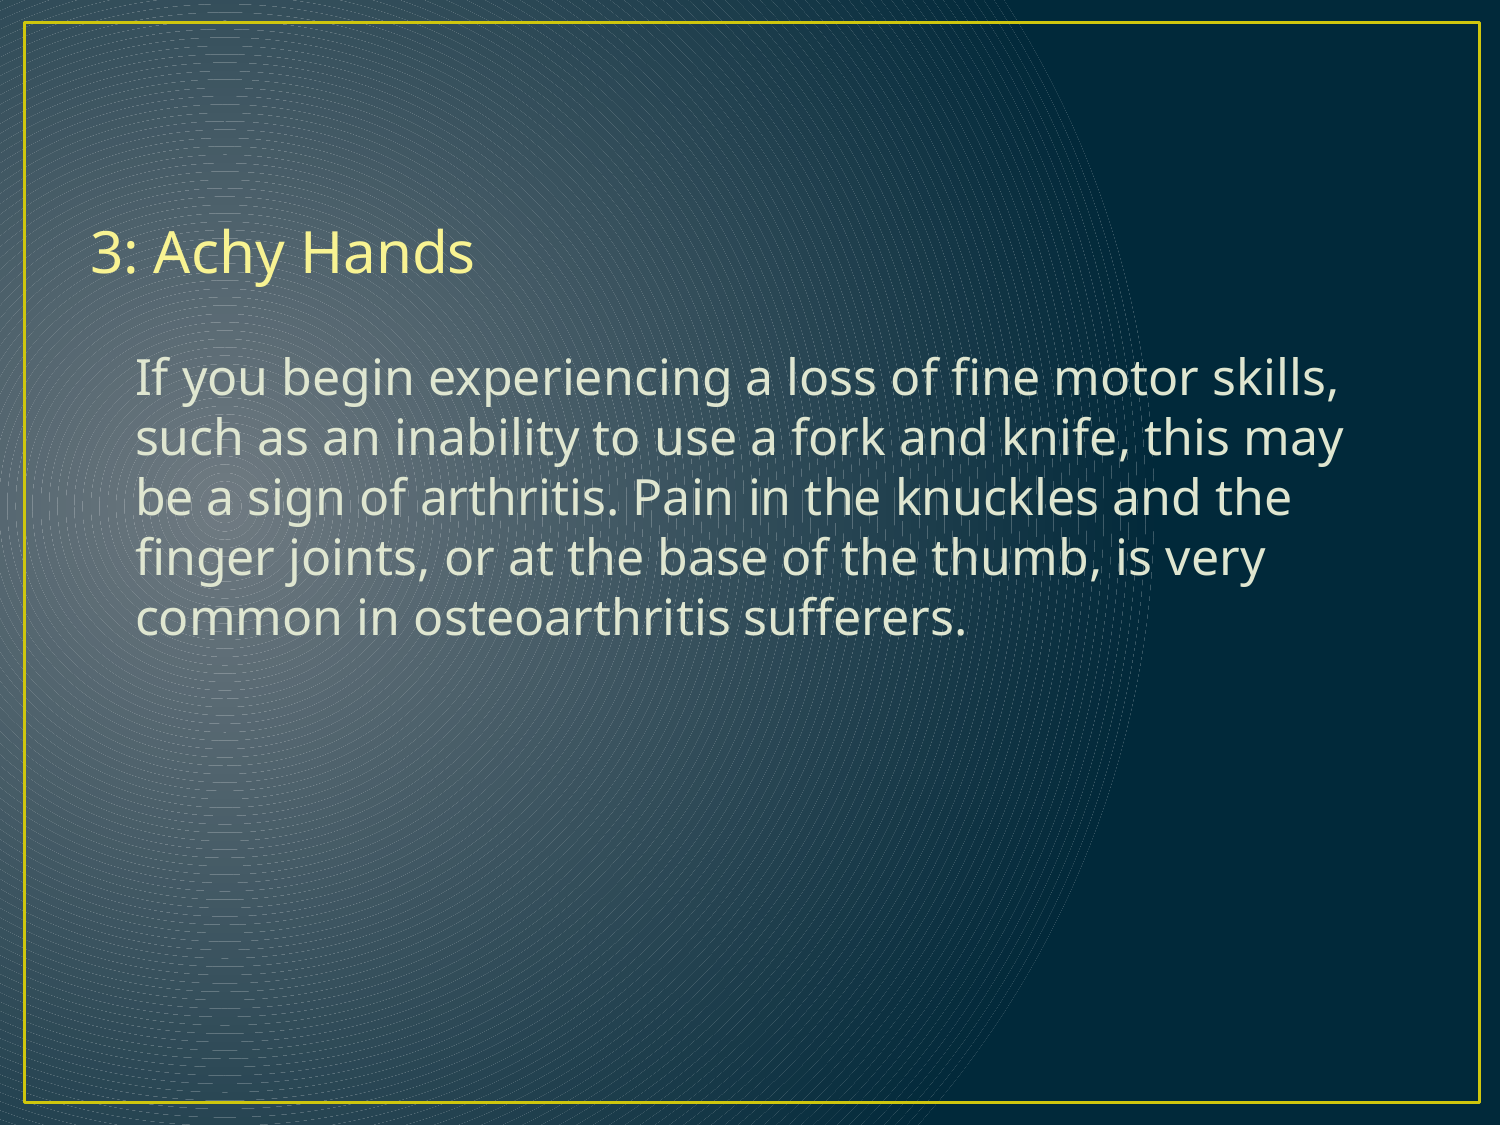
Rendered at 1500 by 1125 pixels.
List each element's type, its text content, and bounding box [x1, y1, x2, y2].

list 3: Achy Hands If you begin experiencing a loss of fine motor skills, such as an inability to use a fork and knife, this may be a sign of arthritis. Pain in the knuckles and the finger joints, or at the base of the thumb, is very common in osteoarthritis sufferers. [75, 208, 1425, 951]
